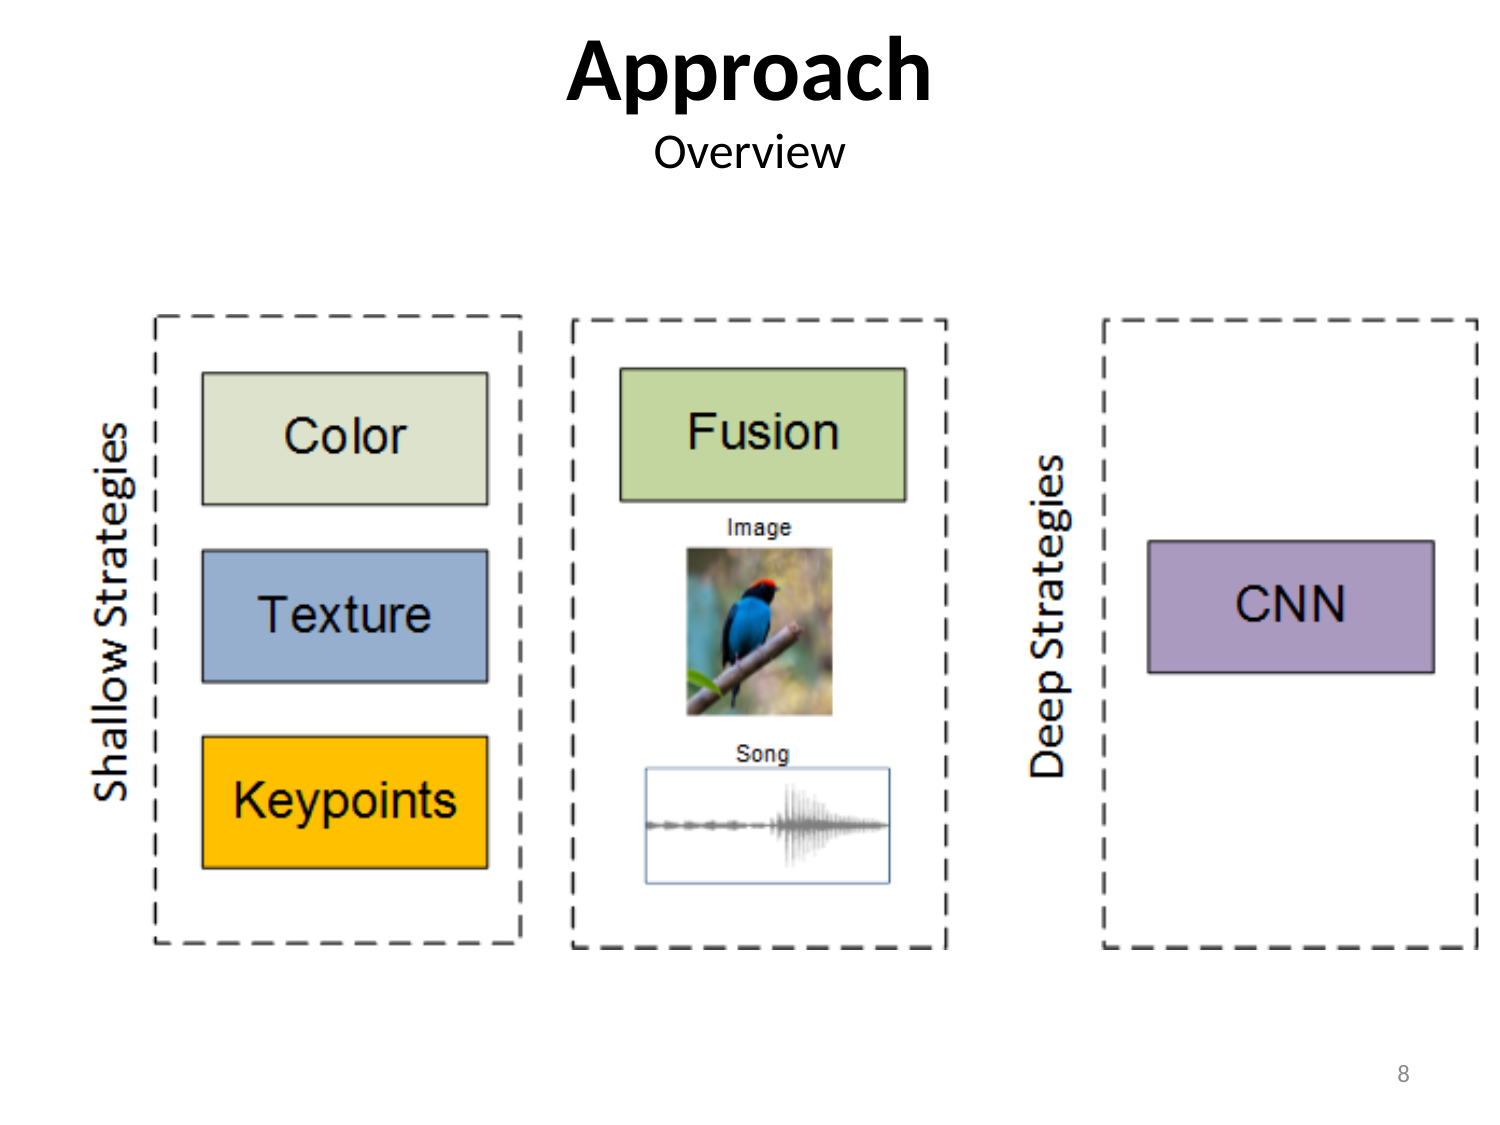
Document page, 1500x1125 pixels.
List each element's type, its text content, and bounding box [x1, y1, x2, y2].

title Approach Overview [75, 0, 1425, 188]
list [0, 314, 1481, 950]
slide_number 8 [1074, 1042, 1425, 1103]
